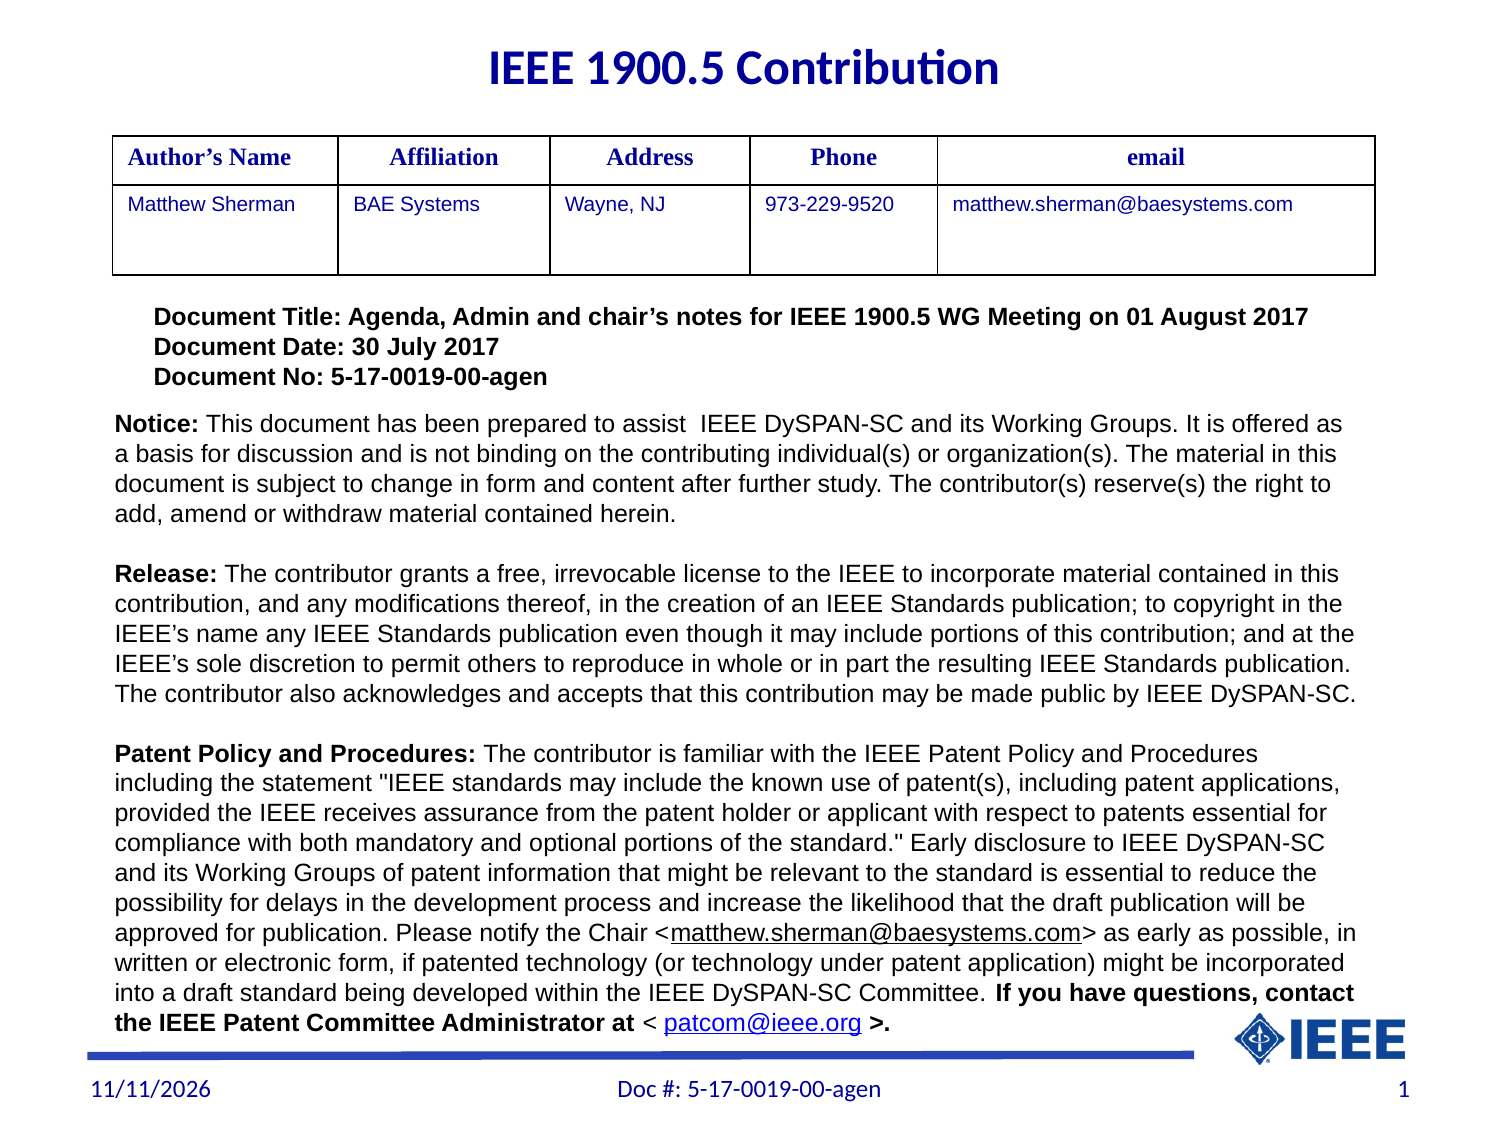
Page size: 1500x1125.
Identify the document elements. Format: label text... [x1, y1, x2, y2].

table_cell 973-229-9520 [751, 186, 937, 274]
table_cell BAE Systems [339, 186, 549, 274]
table_header Author’s Name [113, 137, 337, 184]
table_header Affiliation [339, 137, 549, 184]
table_header Phone [751, 137, 937, 184]
table_cell Wayne, NJ [551, 186, 749, 274]
text_box Document Title: Agenda, Admin and chair’s notes for IEEE 1900.5 WG Meeting on 01 August 2017 Document Date: 30 July 2017 Document No: 5-17-0019-00-agen [138, 293, 1327, 398]
table_header email [938, 137, 1374, 184]
table_cell Matthew Sherman [113, 186, 337, 274]
text_box Notice: This document has been prepared to assist IEEE DySPAN-SC and its Working Groups. It is offered as a basis for discussion and is not binding on the contributing individual(s) or organization(s). The material in this document is subject to change in form and content after further study. The contributor(s) reserve(s) the right to add, amend or withdraw material contained herein. Release: The contributor grants a free, irrevocable license to the IEEE to incorporate material contained in this contribution, and any modifications thereof, in the creation of an IEEE Standards publication; to copyright in the IEEE’s name any IEEE Standards publication even though it may include portions of this contribution; and at the IEEE’s sole discretion to permit others to reproduce in whole or in part the resulting IEEE Standards publication. The contributor also acknowledges and accepts that this contribution may be made public by IEEE DySPAN-SC. Patent Policy and Procedures: The contributor is familiar with the IEEE Patent Policy and Procedures including the statement "IEEE standards may include the known use of patent(s), including patent applications, provided the IEEE receives assurance from the patent holder or applicant with respect to patents essential for compliance with both mandatory and optional portions of the standard." Early disclosure to IEEE DySPAN-SC and its Working Groups of patent information that might be relevant to the standard is essential to reduce the possibility for delays in the development process and increase the likelihood that the draft publication will be approved for publication. Please notify the Chair <matthew.sherman@baesystems.com> as early as possible, in written or electronic form, if patented technology (or technology under patent application) might be incorporated into a draft standard being developed within the IEEE DySPAN-SC Committee. If you have questions, contact the IEEE Patent Committee Administrator at < patcom@ieee.org >. [99, 400, 1375, 1074]
table_cell matthew.sherman@baesystems.com [938, 186, 1374, 274]
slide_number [75, 1057, 425, 1118]
footer Doc #: 5-17-0019-00-agen [512, 1057, 988, 1118]
slide_number 1 [1074, 1057, 1425, 1118]
text_box IEEE 1900.5 Contribution [473, 27, 1027, 102]
table_header Address [551, 137, 749, 184]
picture [1375, 1011, 1406, 1057]
